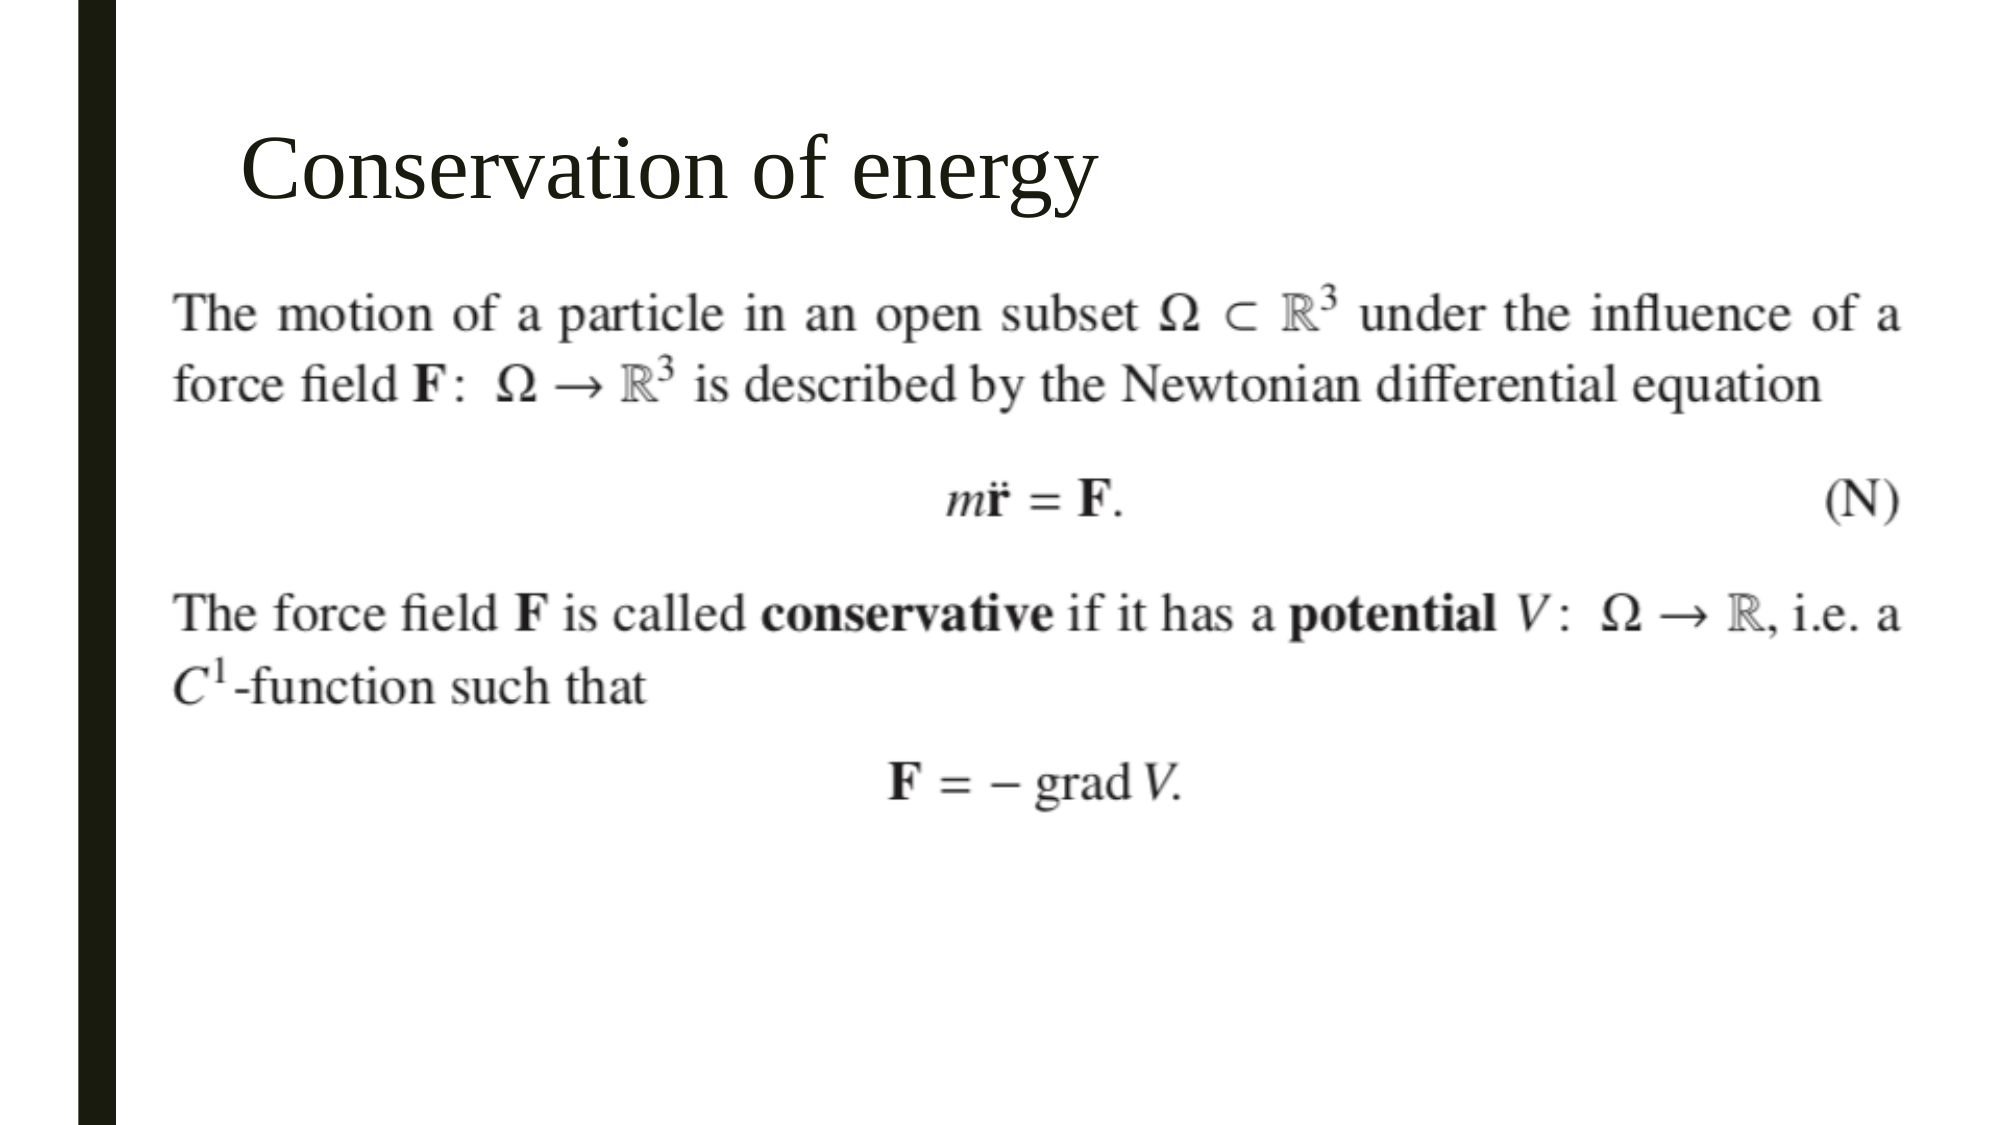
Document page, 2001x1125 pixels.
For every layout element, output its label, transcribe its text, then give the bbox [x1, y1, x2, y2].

title Conservation of energy [225, 112, 1800, 276]
picture [131, 276, 1974, 848]
